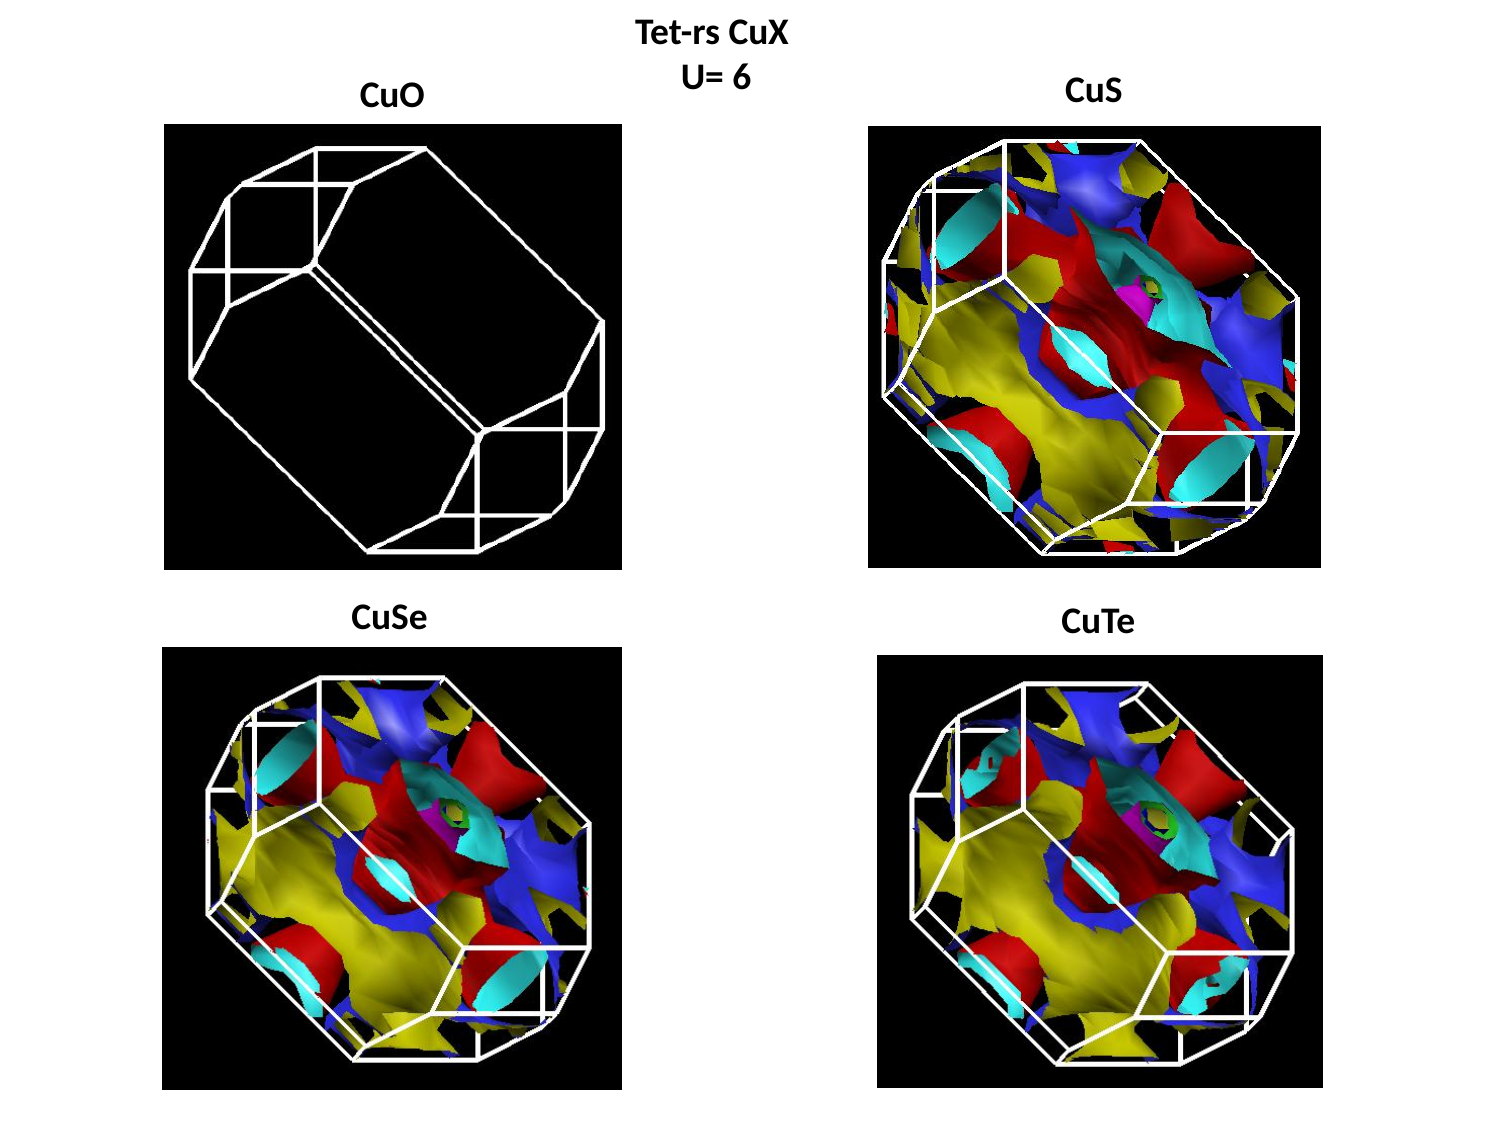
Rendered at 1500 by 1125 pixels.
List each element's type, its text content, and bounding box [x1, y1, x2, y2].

text_box CuO [317, 62, 468, 123]
picture [867, 126, 1321, 568]
picture [162, 647, 623, 1090]
text_box Tet-rs CuX U= 6 [536, 0, 888, 105]
text_box CuTe [1023, 589, 1174, 649]
picture [164, 124, 623, 571]
text_box CuS [1018, 57, 1169, 124]
text_box CuSe [314, 584, 465, 645]
picture [877, 654, 1323, 1088]
